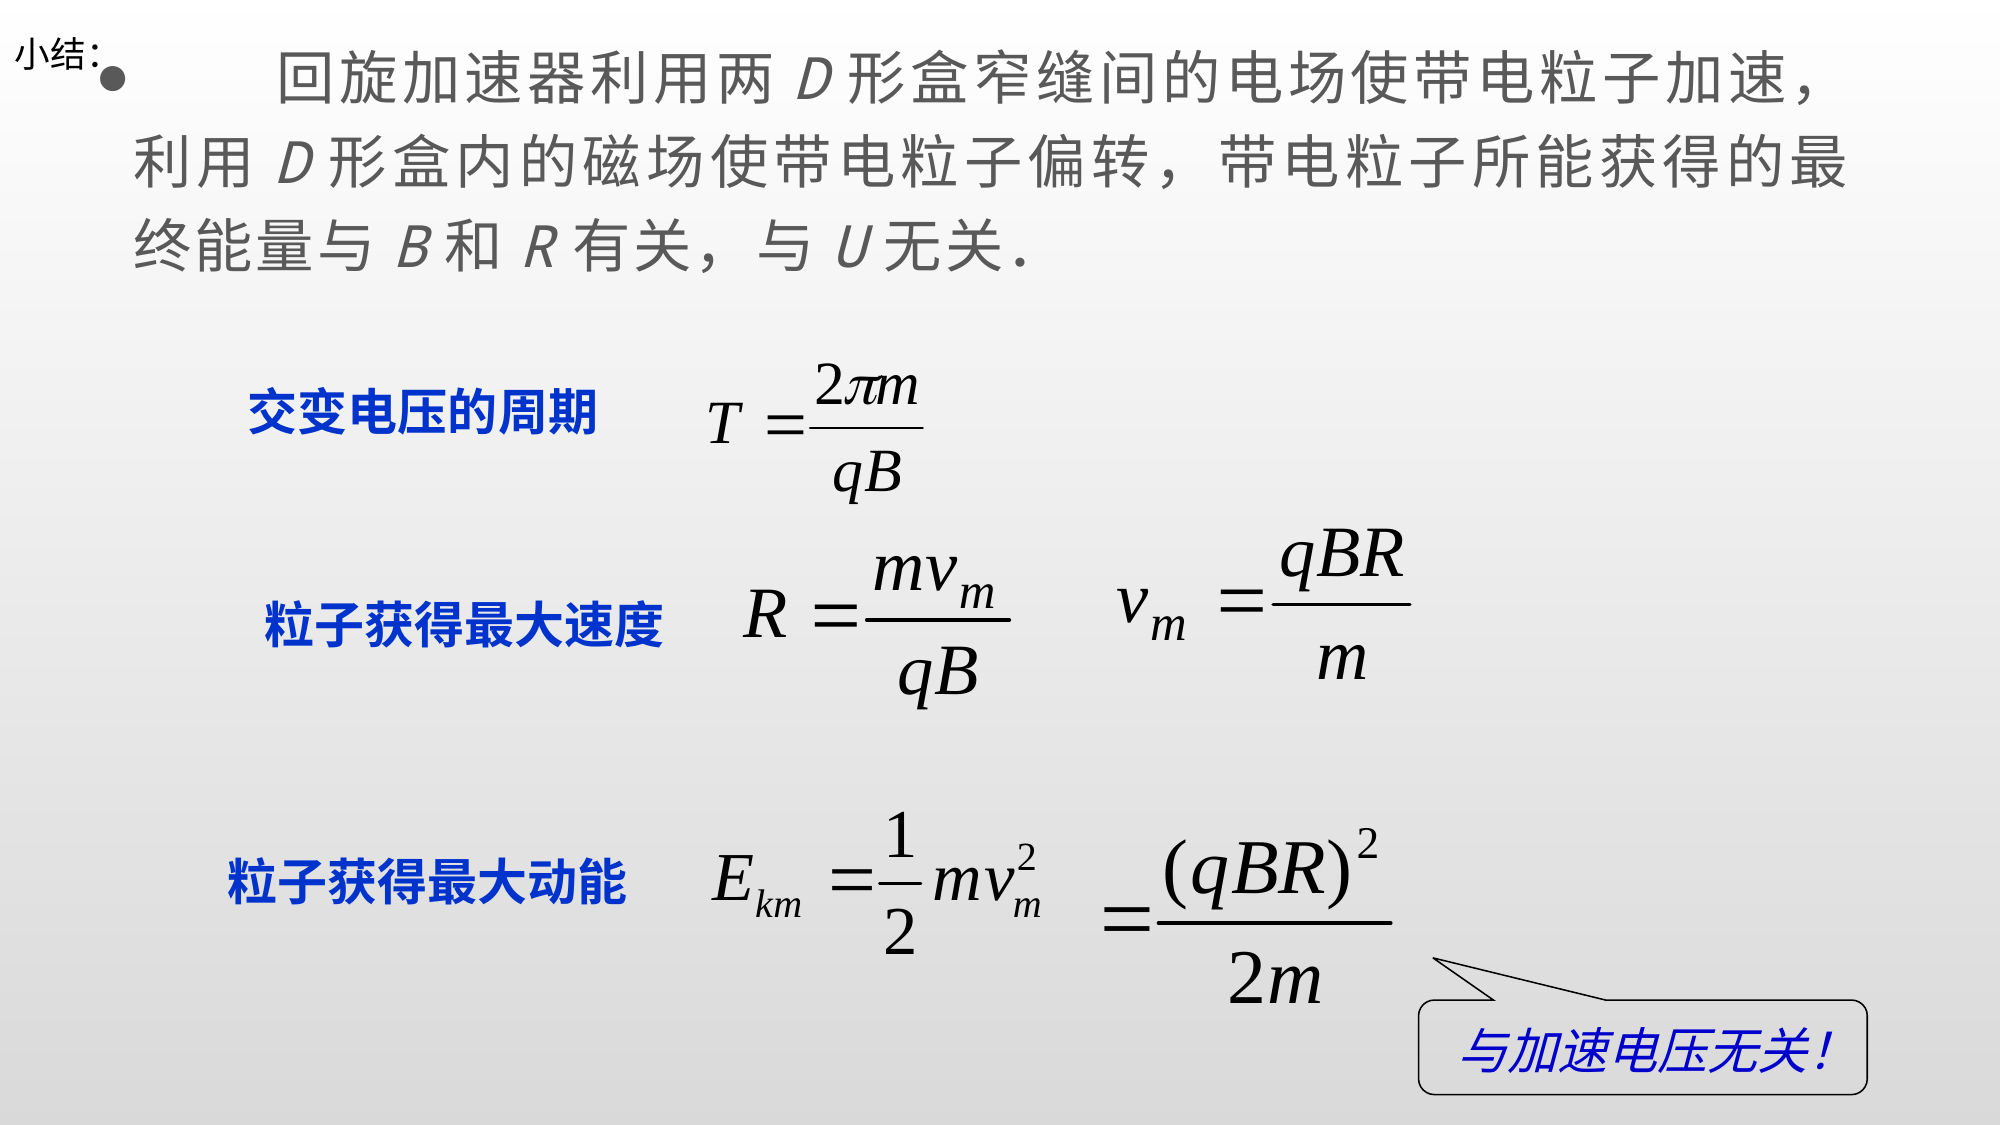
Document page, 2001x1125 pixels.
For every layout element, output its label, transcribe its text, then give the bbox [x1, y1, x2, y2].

text_box 交变电压的周期 [233, 372, 699, 448]
list 回旋加速器利用两D形盒窄缝间的电场使带电粒子加速，利用D形盒内的磁场使带电粒子偏转，带电粒子所能获得的最终能量与B和R有关，与U无关． [80, 19, 1868, 433]
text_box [1104, 499, 1431, 702]
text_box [699, 792, 1055, 970]
title 小结： [0, 23, 80, 83]
text_box 粒子获得最大速度 [249, 586, 717, 661]
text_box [728, 515, 1026, 732]
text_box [699, 346, 936, 516]
text_box 粒子获得最大动能 [212, 843, 680, 919]
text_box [1418, 1000, 1873, 1095]
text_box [1084, 806, 1410, 1021]
